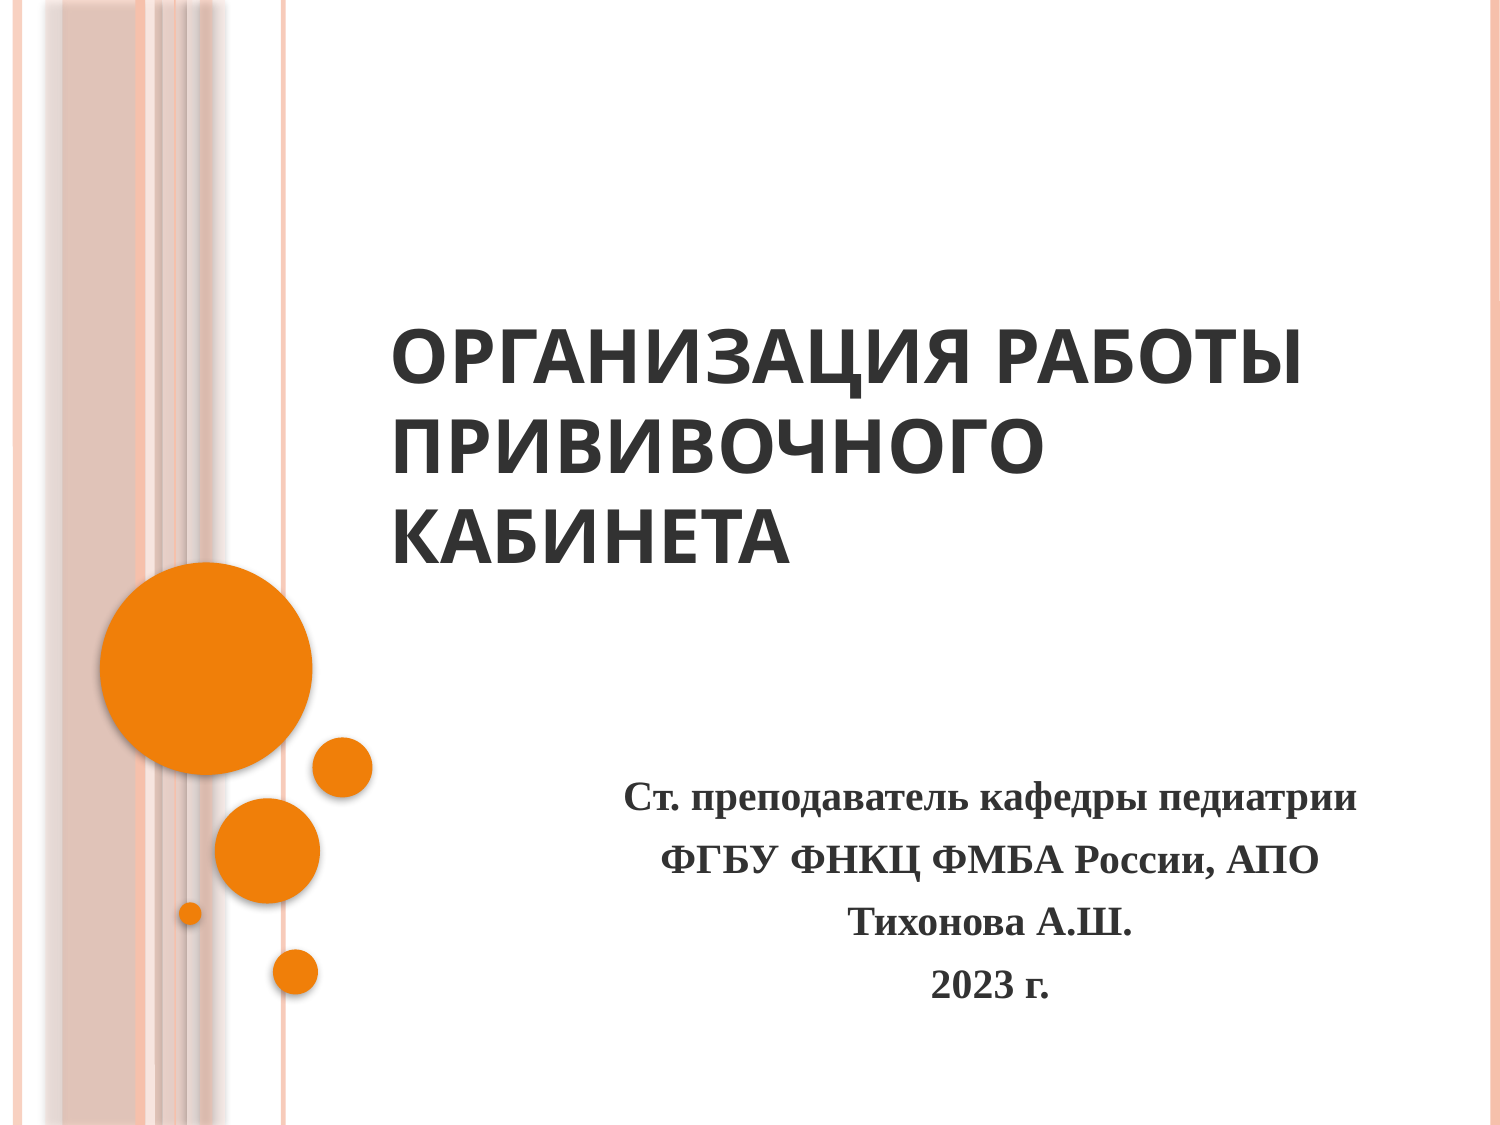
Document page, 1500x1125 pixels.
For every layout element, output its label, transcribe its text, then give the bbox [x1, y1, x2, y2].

title Организация работы прививочного кабинета [375, 222, 1388, 586]
subtitle Ст. преподаватель кафедры педиатрии ФГБУ ФНКЦ ФМБА России, АПО Тихонова А.Ш. 2023 г. [527, 761, 1454, 1032]
